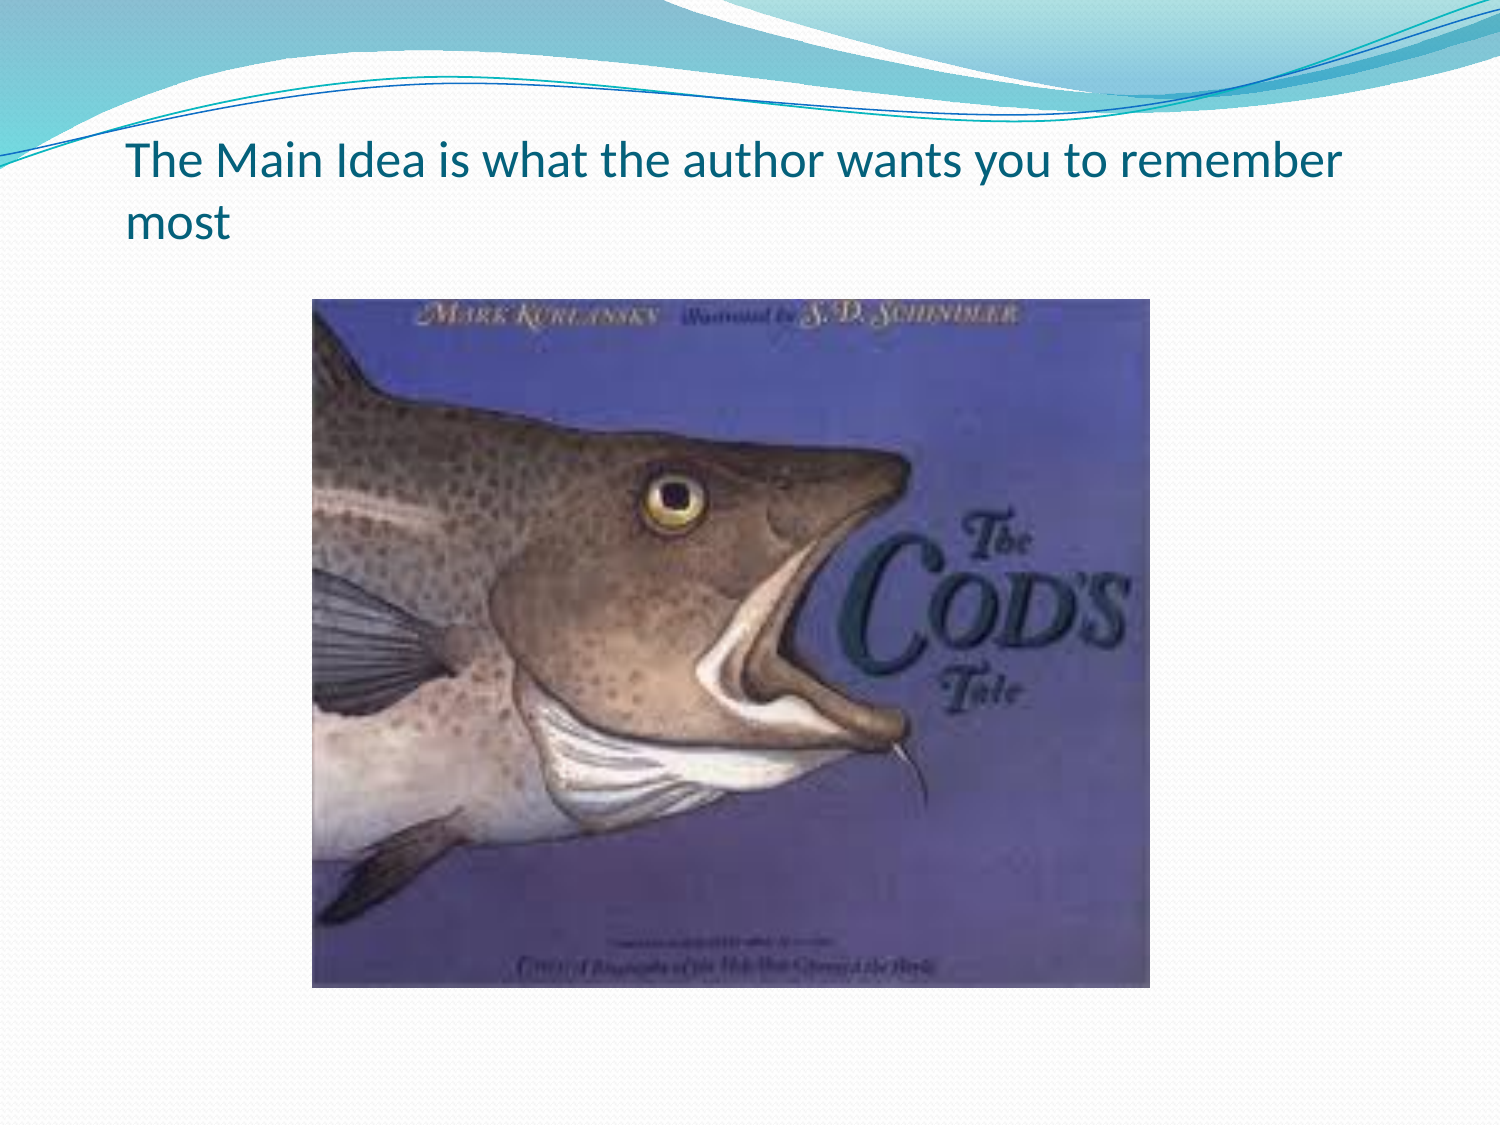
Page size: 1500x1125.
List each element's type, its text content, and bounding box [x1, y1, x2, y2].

text_box [0, 0, 391, 162]
picture [312, 299, 1151, 988]
title The Main Idea is what the author wants you to remember most [125, 115, 1438, 250]
